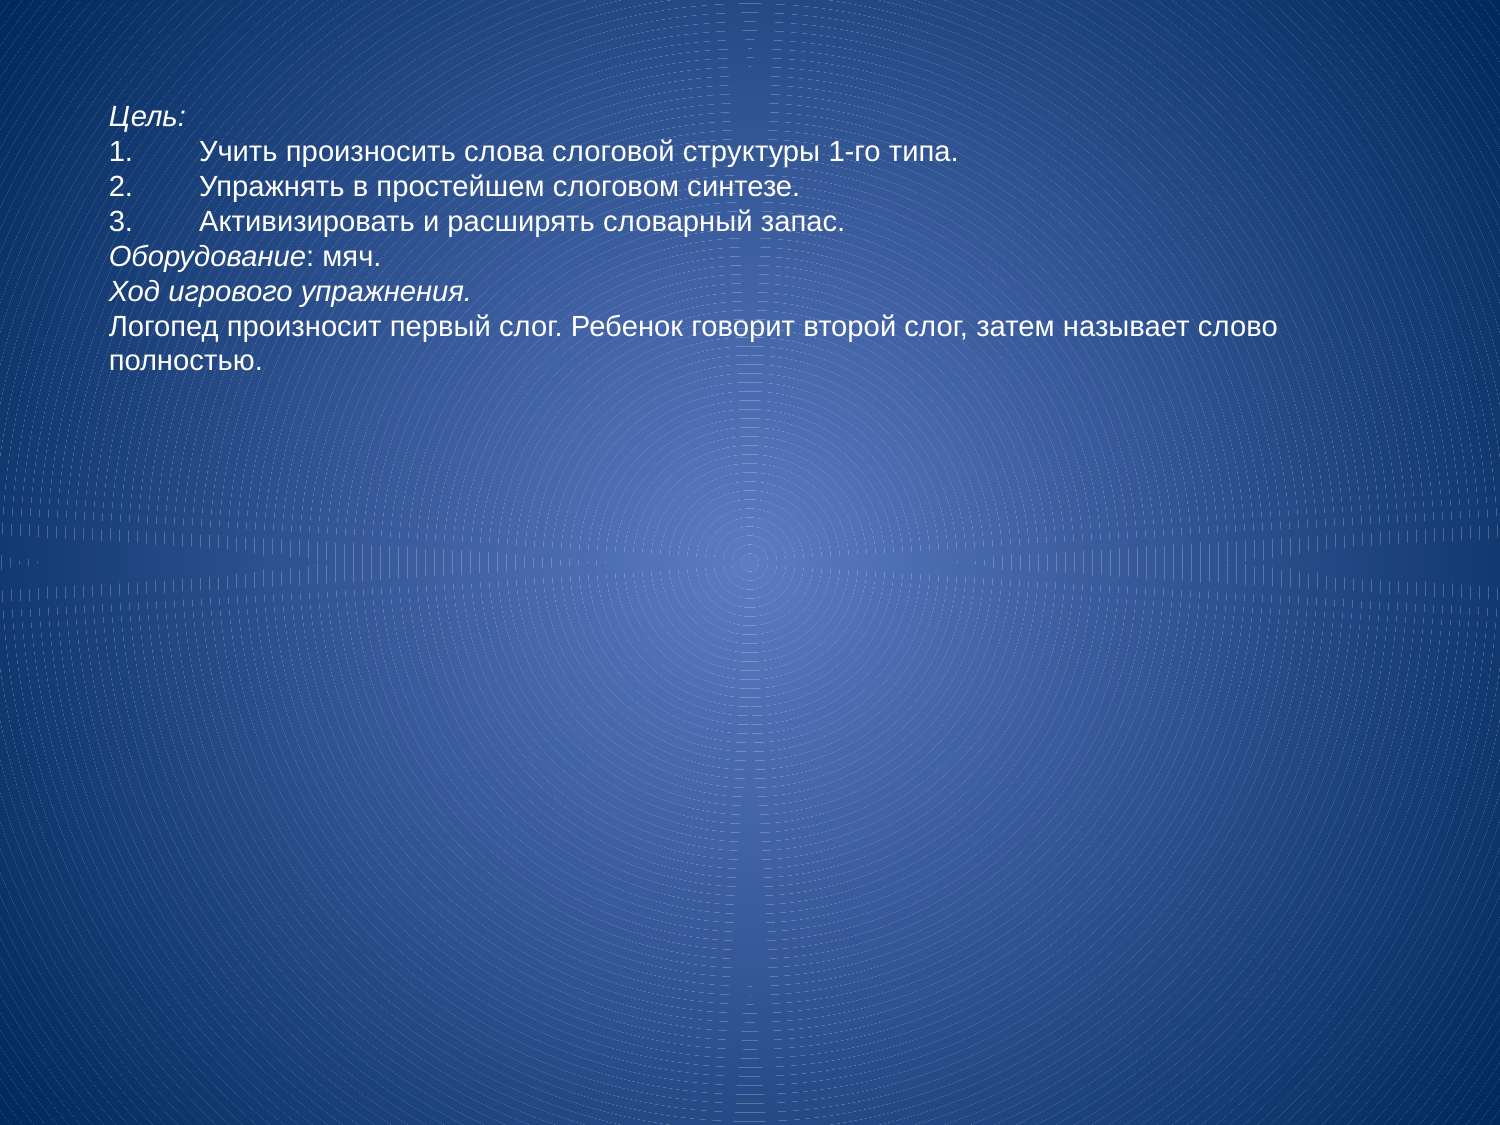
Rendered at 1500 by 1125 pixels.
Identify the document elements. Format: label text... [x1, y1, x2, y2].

title [93, 539, 1369, 781]
text_box Цель: 1. Учить произносить слова слоговой структуры 1-го типа. 2. Упражнять в простейшем слоговом синтезе. 3. Активизировать и расширять словарный запас. Оборудование: мяч. Ход игрового упражнения. Логопед произносит первый слог. Ребенок говорит второй слог, затем называет слово полностью. [93, 89, 1325, 377]
